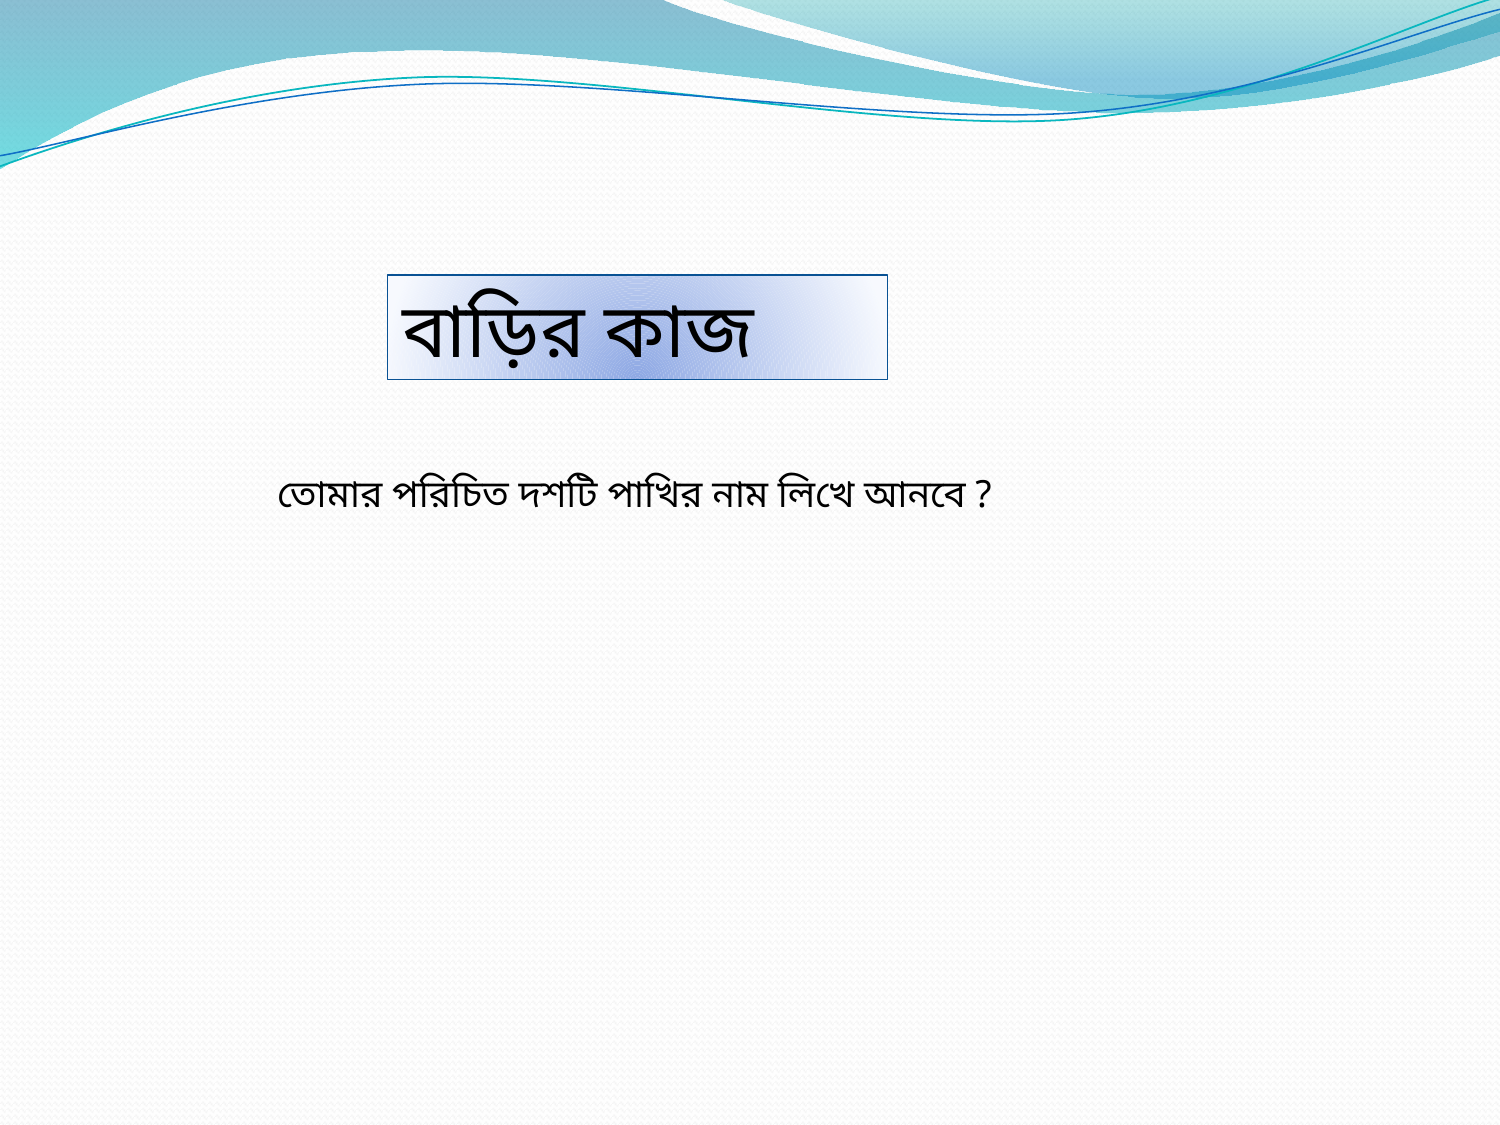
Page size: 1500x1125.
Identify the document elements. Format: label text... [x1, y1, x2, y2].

text_box তোমার পরিচিত দশটি পাখির নাম লিখে আনবে ? [262, 462, 1188, 523]
text_box বাড়ির কাজ [387, 274, 888, 380]
